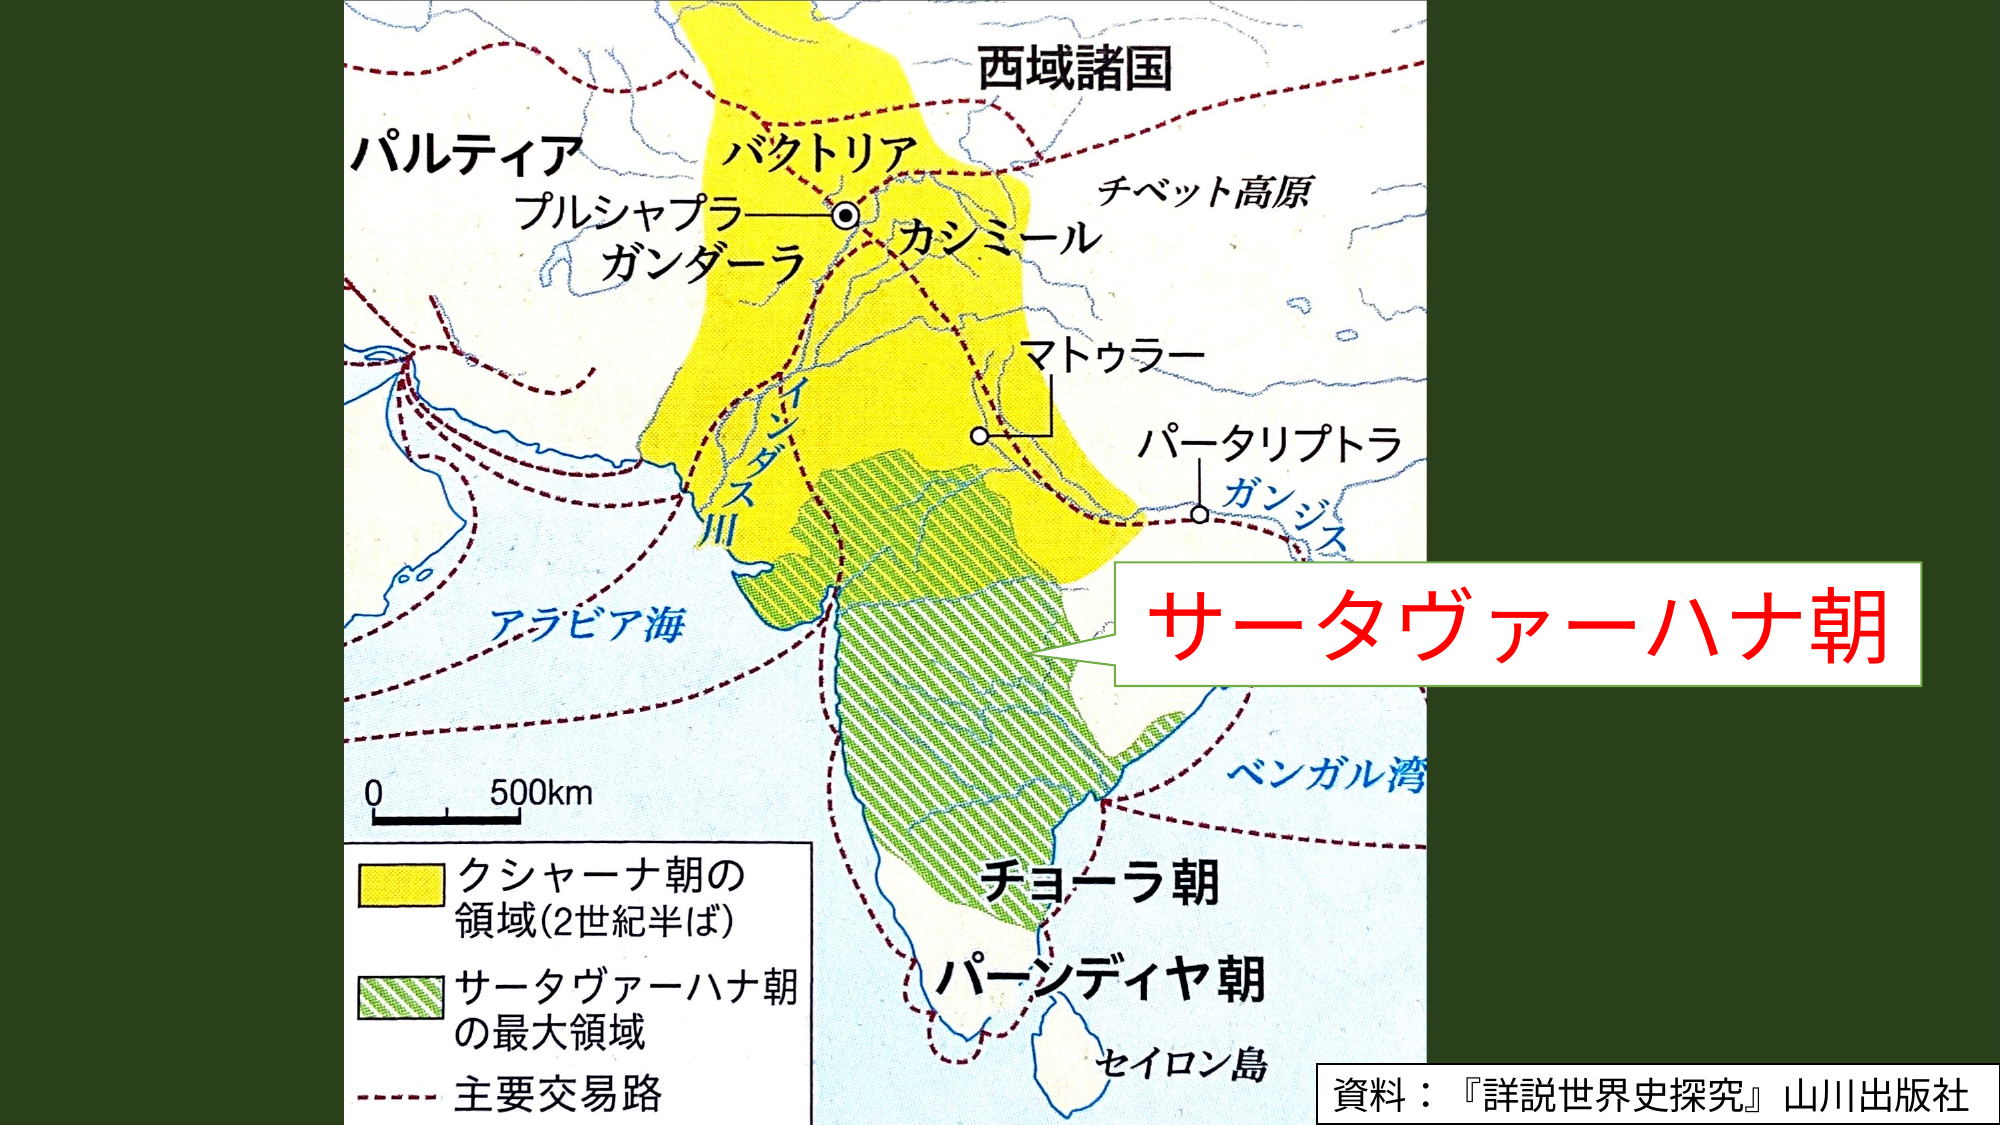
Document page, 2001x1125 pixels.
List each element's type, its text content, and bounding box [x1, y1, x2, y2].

text_box サータヴァーハナ朝 [1427, 561, 1923, 688]
picture [344, 0, 1427, 1125]
text_box 資料：『詳説世界史探究』山川出版社 [1427, 1063, 2000, 1125]
